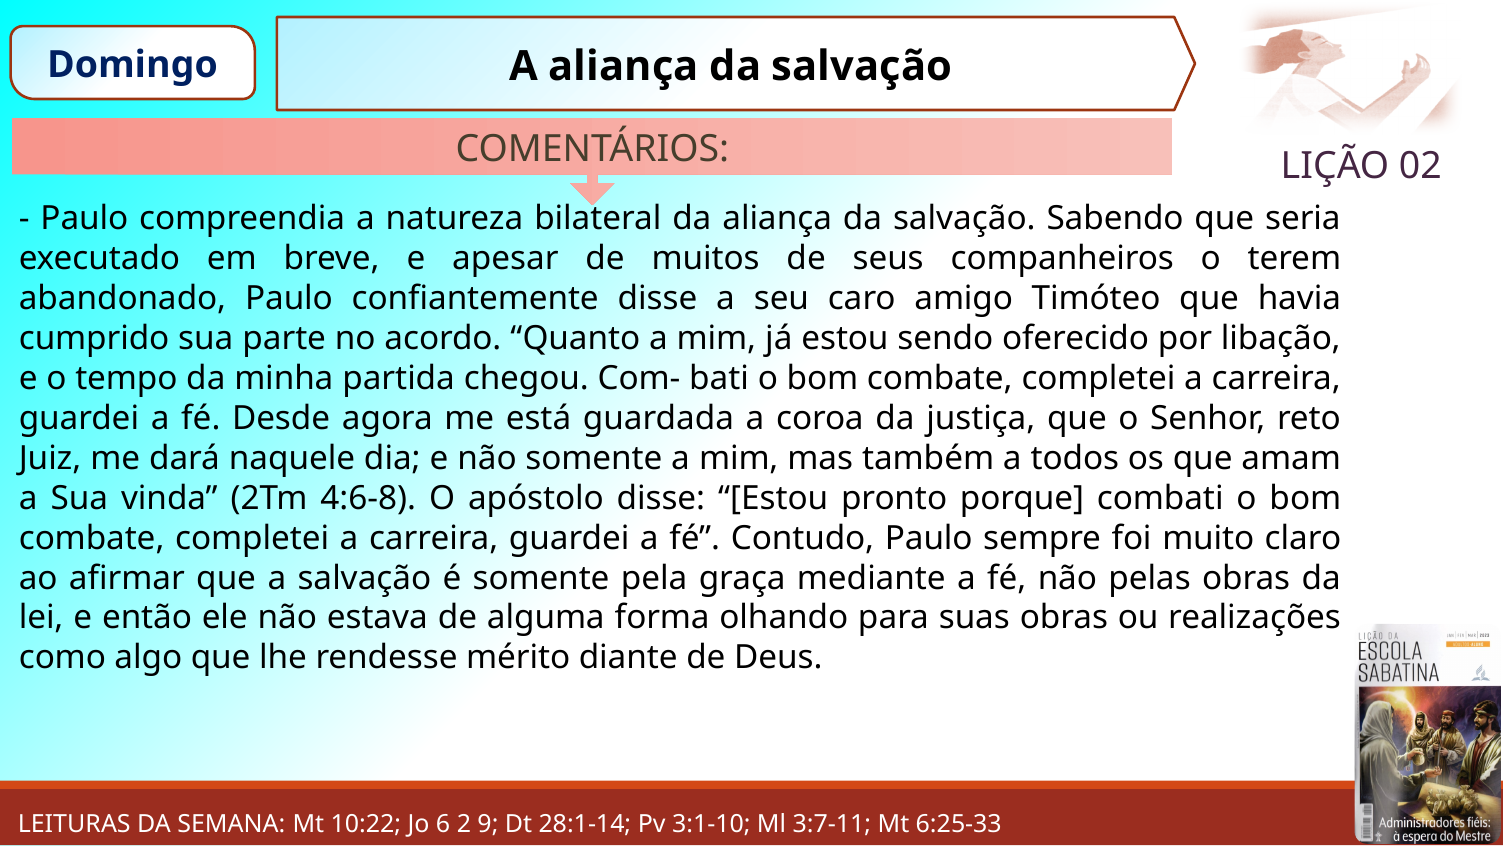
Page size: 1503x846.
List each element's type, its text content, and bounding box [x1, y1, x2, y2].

picture [1238, 0, 1463, 136]
picture [1354, 623, 1502, 845]
text_box - Paulo compreendia a natureza bilateral da aliança da salvação. Sabendo que seria executado em breve, e apesar de muitos de seus companheiros o terem abandonado, Paulo confiantemente disse a seu caro amigo Timóteo que havia cumprido sua parte no acordo. “Quanto a mim, já estou sendo oferecido por libação, e o tempo da minha partida chegou. Com- bati o bom combate, completei a carreira, guardei a fé. Desde agora me está guardada a coroa da justiça, que o Senhor, reto Juiz, me dará naquele dia; e não somente a mim, mas também a todos os que amam a Sua vinda” (2Tm 4:6-8). O apóstolo disse: “[Estou pronto porque] combati o bom combate, completei a carreira, guardei a fé”. Contudo, Paulo sempre foi muito claro ao afirmar que a salvação é somente pela graça mediante a fé, não pelas obras da lei, e então ele não estava de alguma forma olhando para suas obras ou realizações como algo que lhe rendesse mérito diante de Deus. [4, 189, 1358, 683]
text_box A aliança da salvação [275, 15, 1197, 112]
text_box COMENTÁRIOS: [10, 116, 1174, 207]
text_box LIÇÃO 02 [1265, 145, 1458, 194]
text_box LEITURAS DA SEMANA: Mt 10:22; Jo 6 2 9; Dt 28:1-14; Pv 3:1-10; Ml 3:7-11; Mt 6:25-33 [3, 799, 1351, 845]
text_box Domingo [9, 24, 257, 101]
